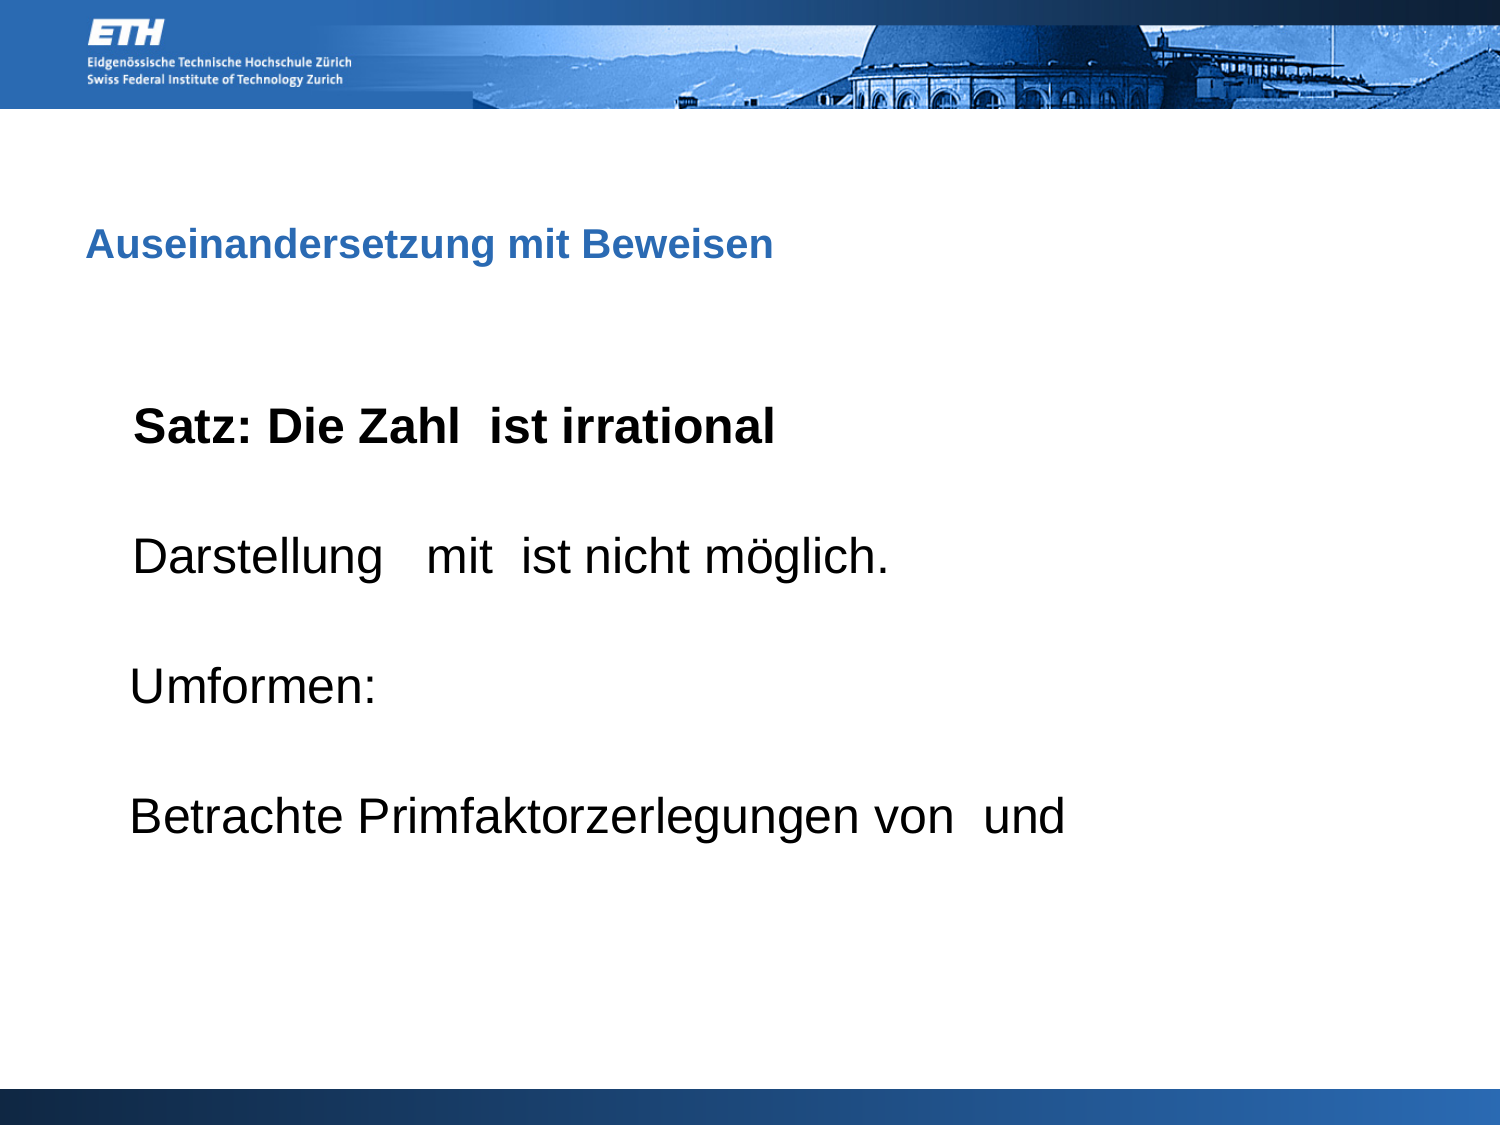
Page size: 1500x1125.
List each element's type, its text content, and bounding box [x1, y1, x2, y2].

title Auseinandersetzung mit Beweisen [84, 187, 1411, 279]
picture [0, 0, 1500, 109]
